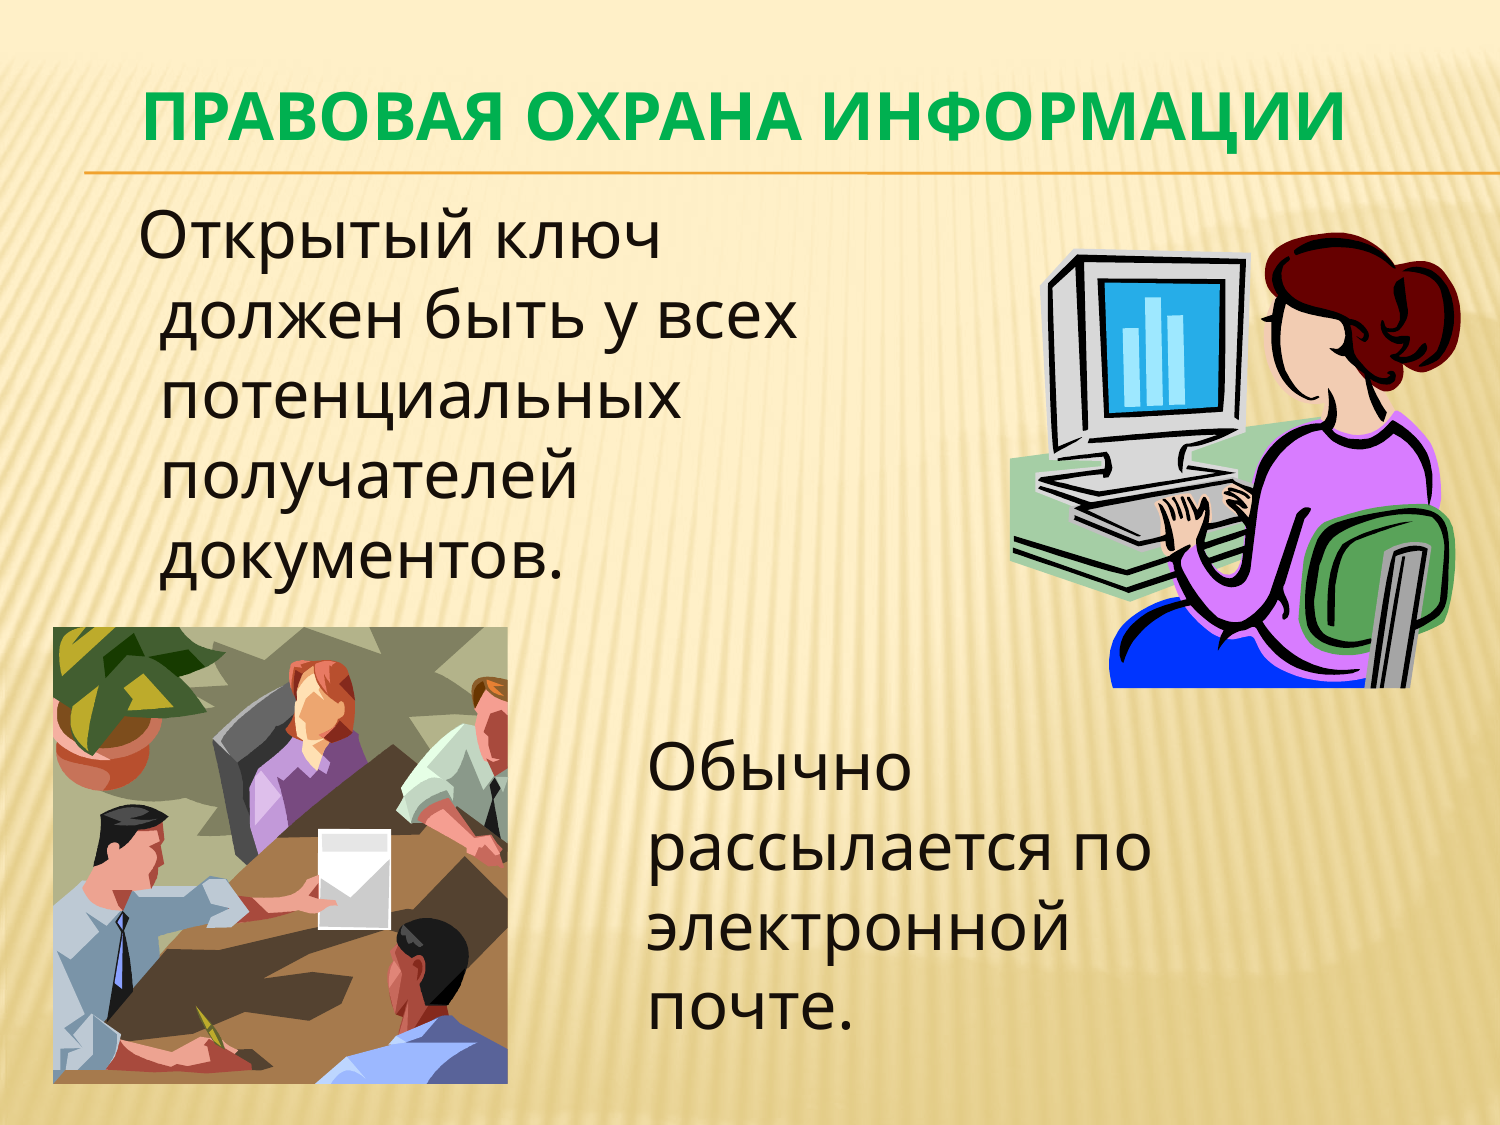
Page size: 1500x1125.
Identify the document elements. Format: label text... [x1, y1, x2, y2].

picture [52, 621, 515, 1090]
picture [1009, 231, 1462, 693]
list Открытый ключ должен быть у всех потенциальных получателей документов. [88, 184, 892, 634]
text_box Обычно рассылается по электронной почте. [631, 716, 1270, 1051]
title Правовая охрана информации [76, 54, 1414, 174]
